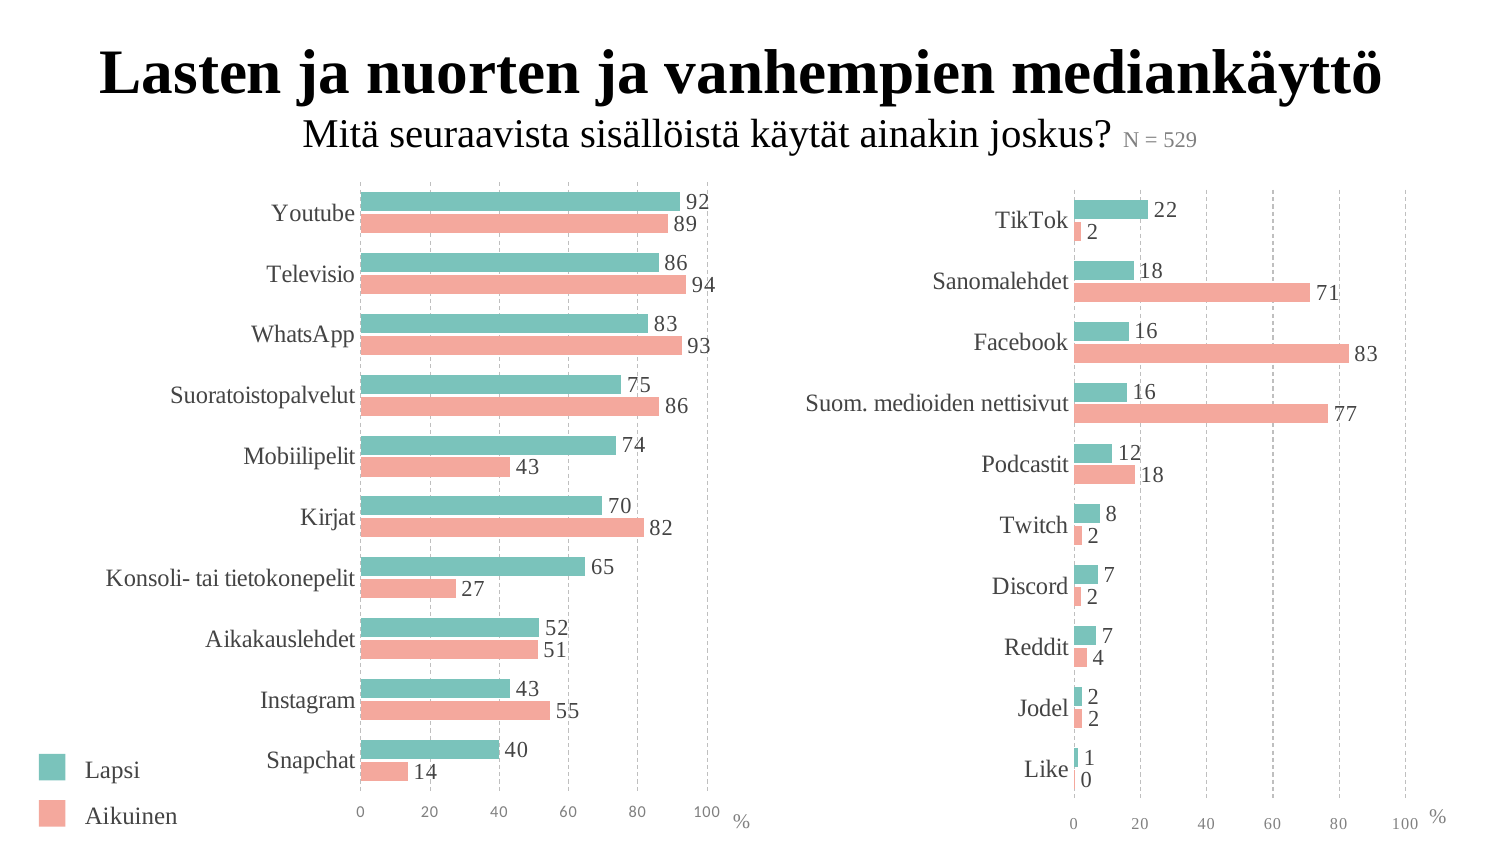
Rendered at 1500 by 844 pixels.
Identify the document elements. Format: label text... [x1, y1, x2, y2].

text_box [38, 745, 273, 839]
chart [65, 181, 722, 844]
chart [763, 181, 1420, 844]
text_box % [1424, 794, 1500, 835]
title Lasten ja nuorten ja vanhempien mediankäyttö Mitä seuraavista sisällöistä käytät ainakin joskus? N = 529 [0, 22, 1500, 164]
text_box % [726, 800, 758, 841]
